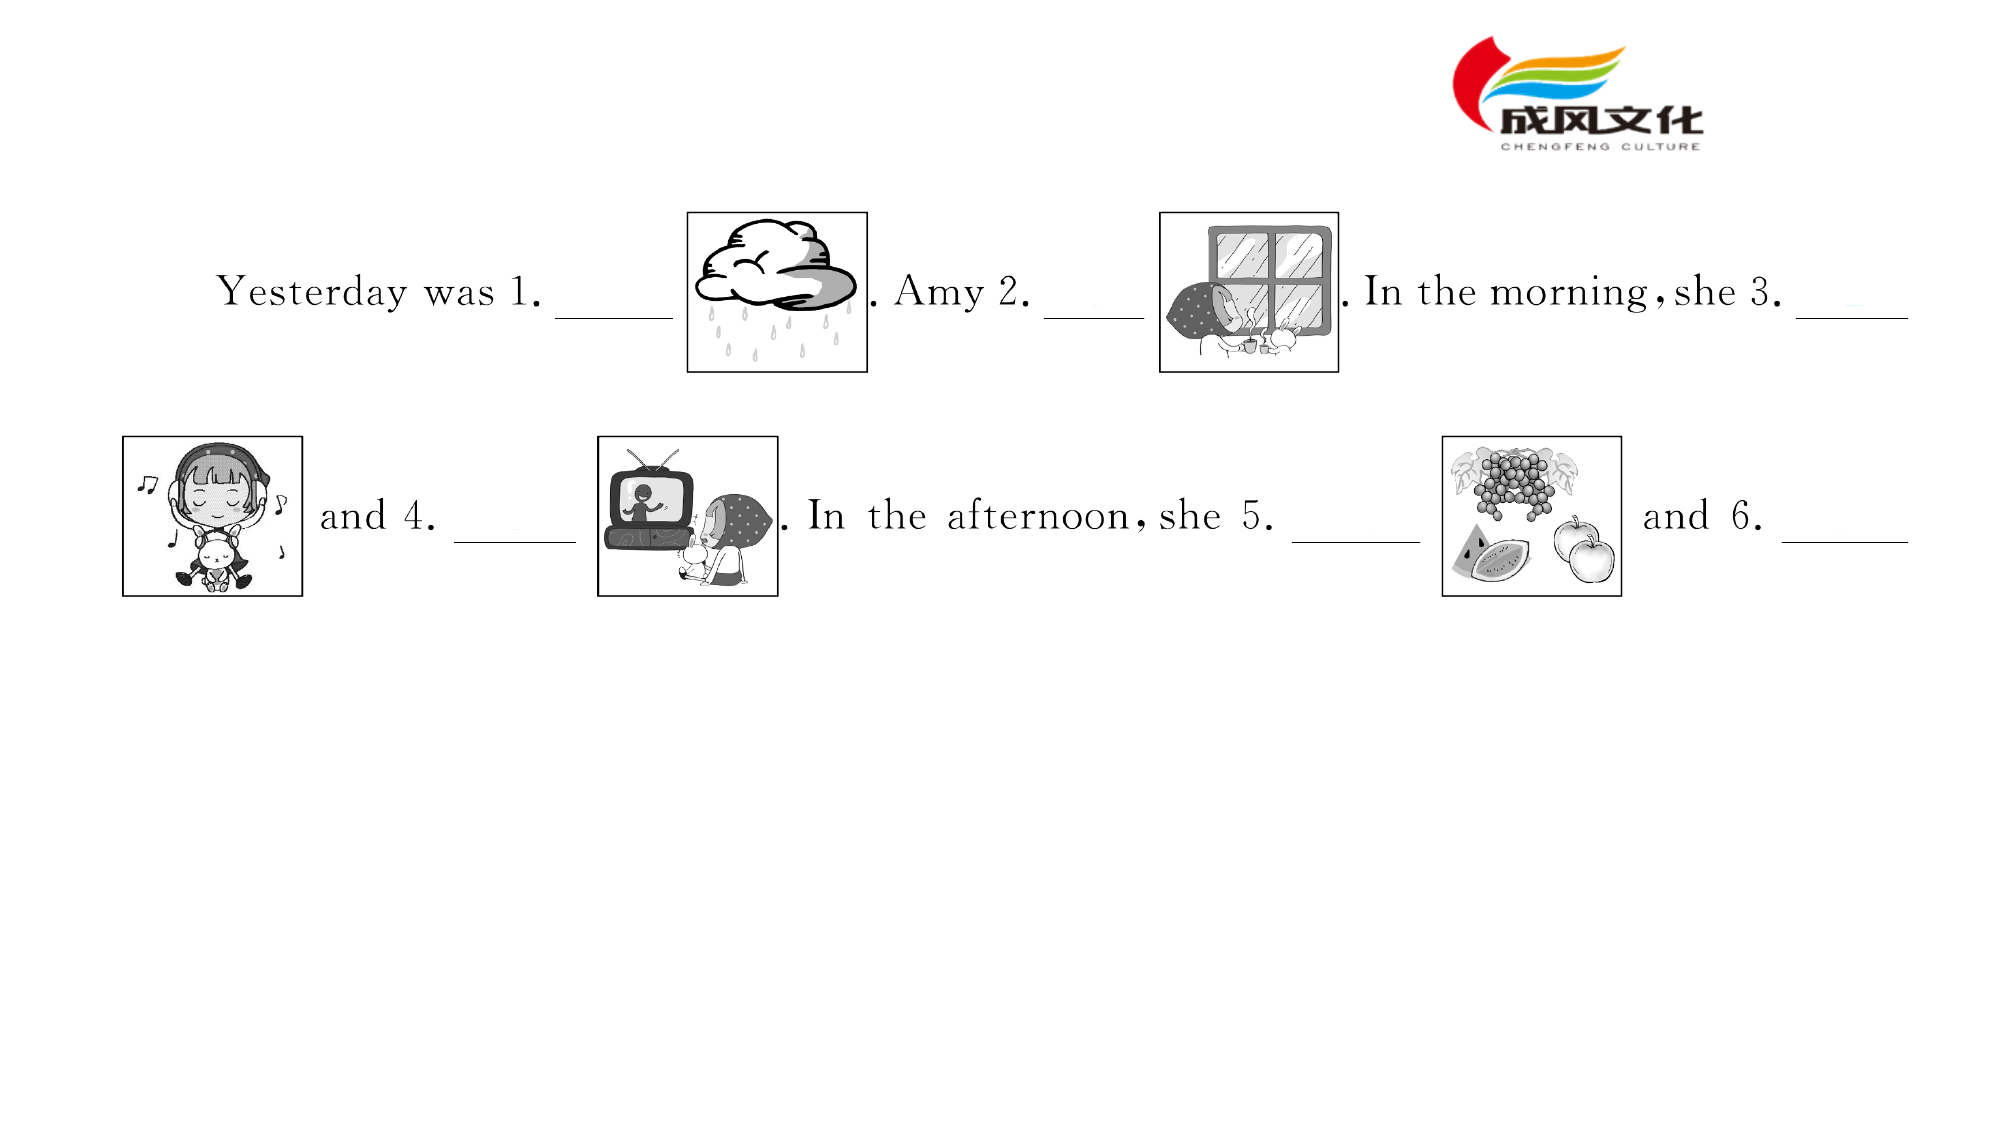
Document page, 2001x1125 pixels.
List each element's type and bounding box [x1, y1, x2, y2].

picture [118, 30, 2000, 648]
